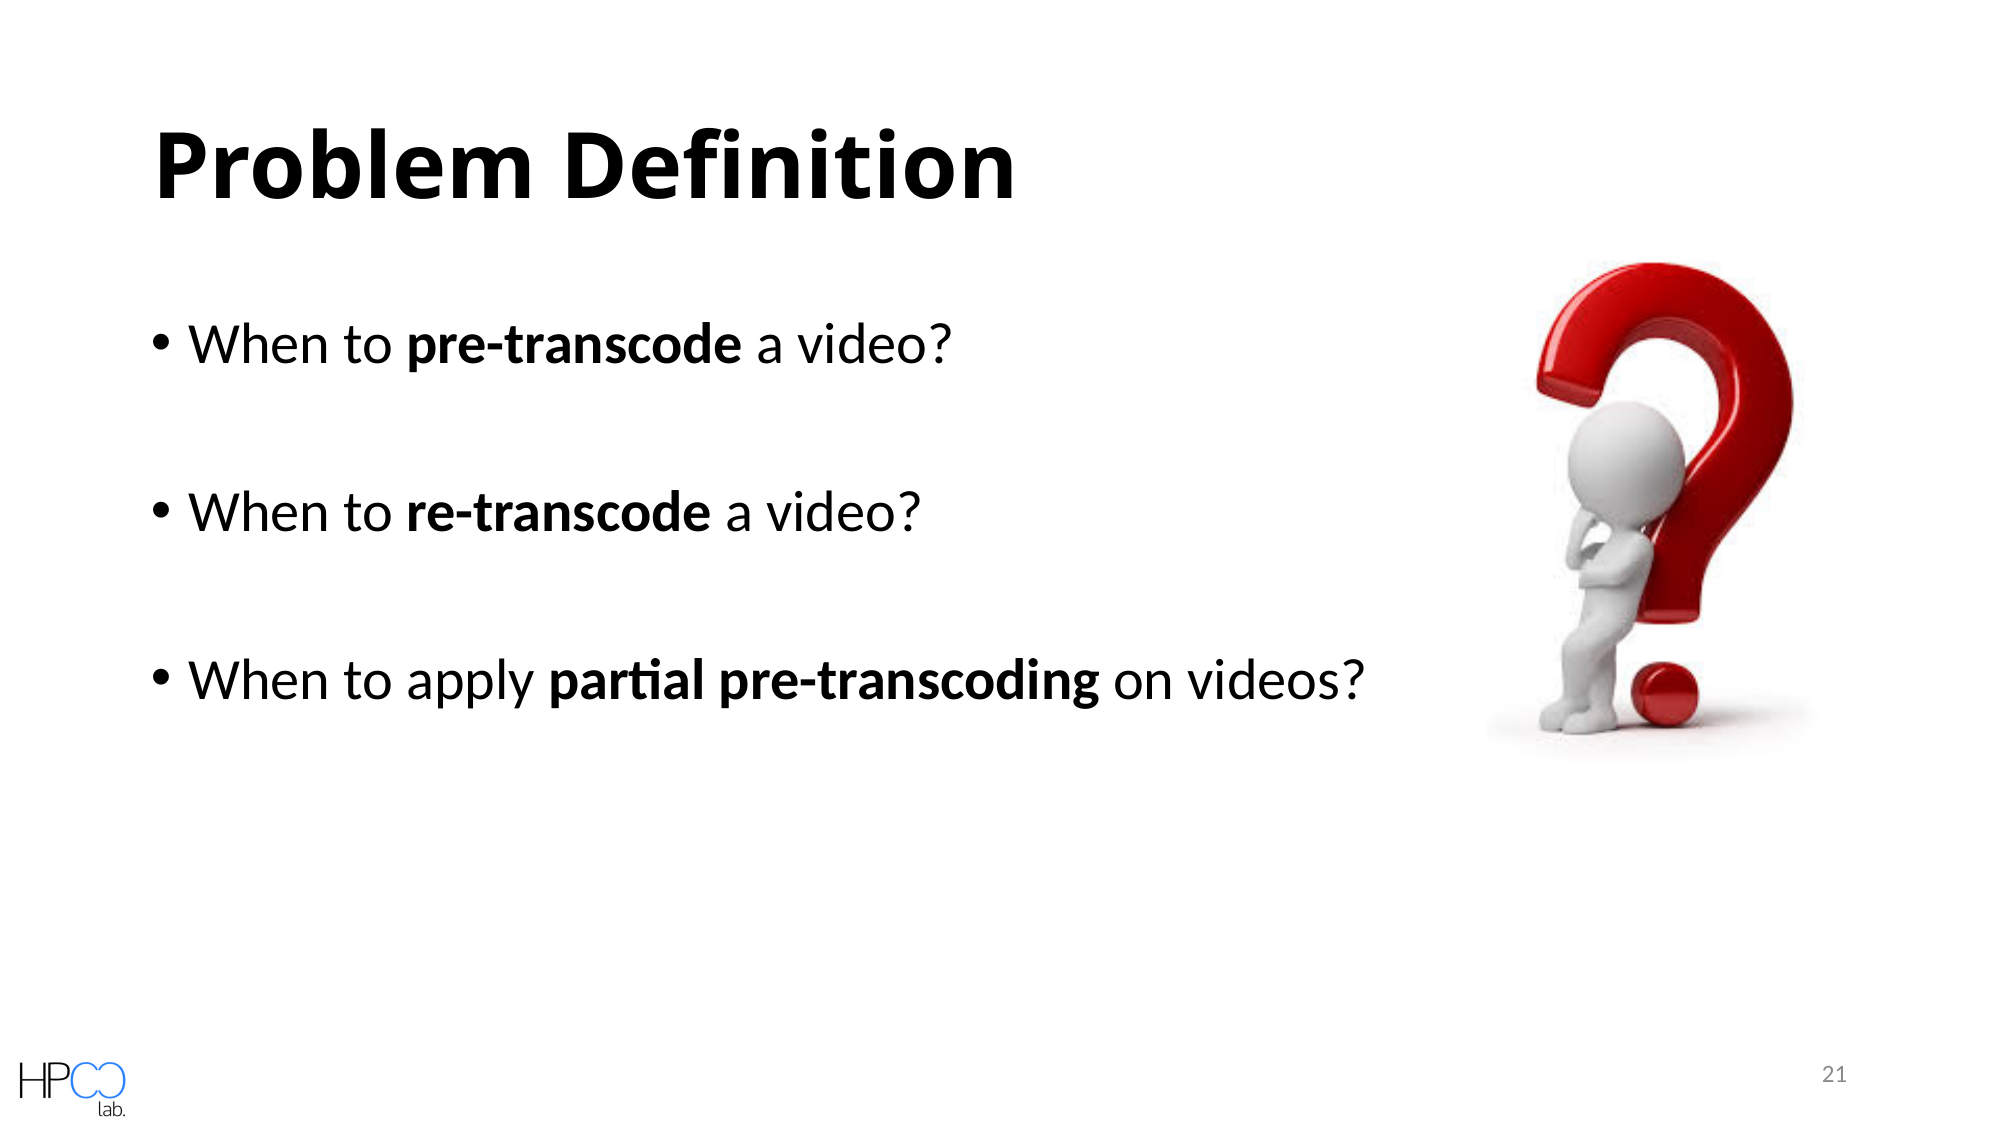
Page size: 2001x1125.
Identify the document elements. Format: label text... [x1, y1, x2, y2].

picture [1454, 228, 1840, 796]
picture [0, 1029, 150, 1125]
slide_number 21 [1412, 1042, 1863, 1103]
list When to pre-transcode a video? When to re-transcode a video? When to apply partial pre-transcoding on videos? [135, 306, 1421, 1020]
title Problem Definition [137, 59, 1863, 278]
